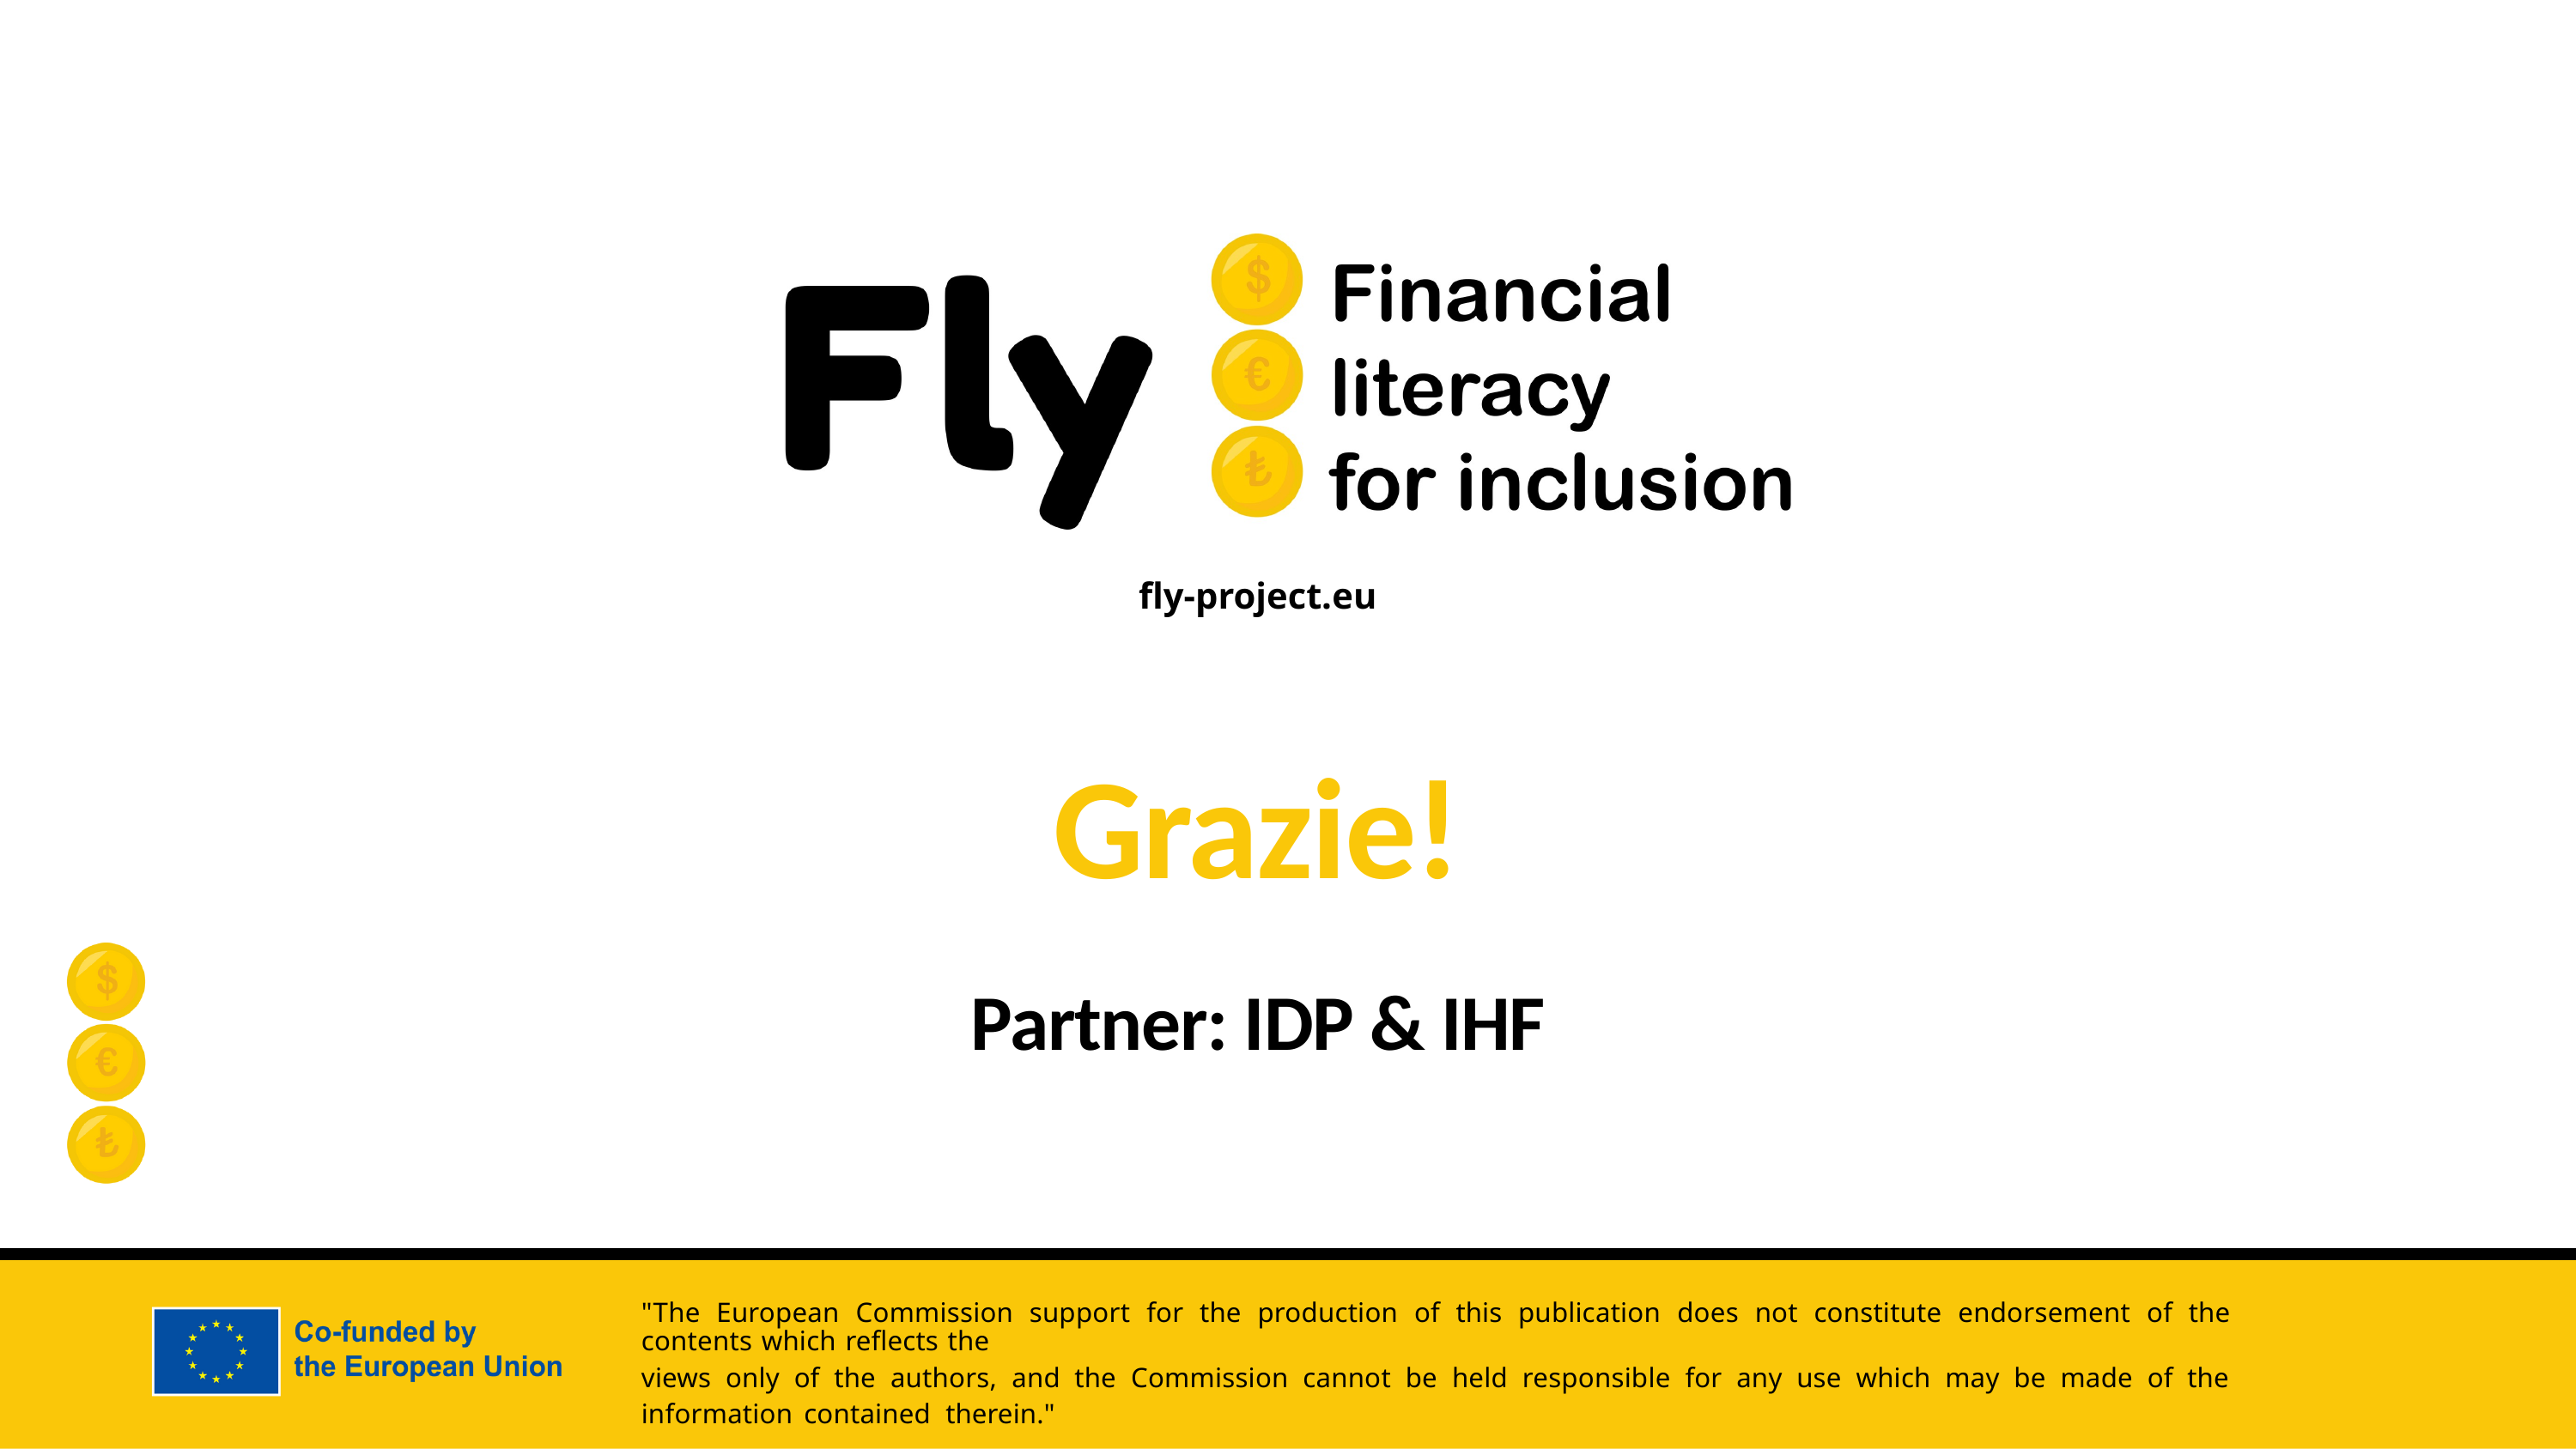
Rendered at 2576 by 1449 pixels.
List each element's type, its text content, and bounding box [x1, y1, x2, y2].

picture [55, 943, 150, 1194]
picture [784, 233, 1792, 530]
text_box Grazie! [876, 729, 1638, 913]
text_box Partner: IDP & IHF [611, 965, 1904, 1072]
picture [149, 1304, 593, 1399]
